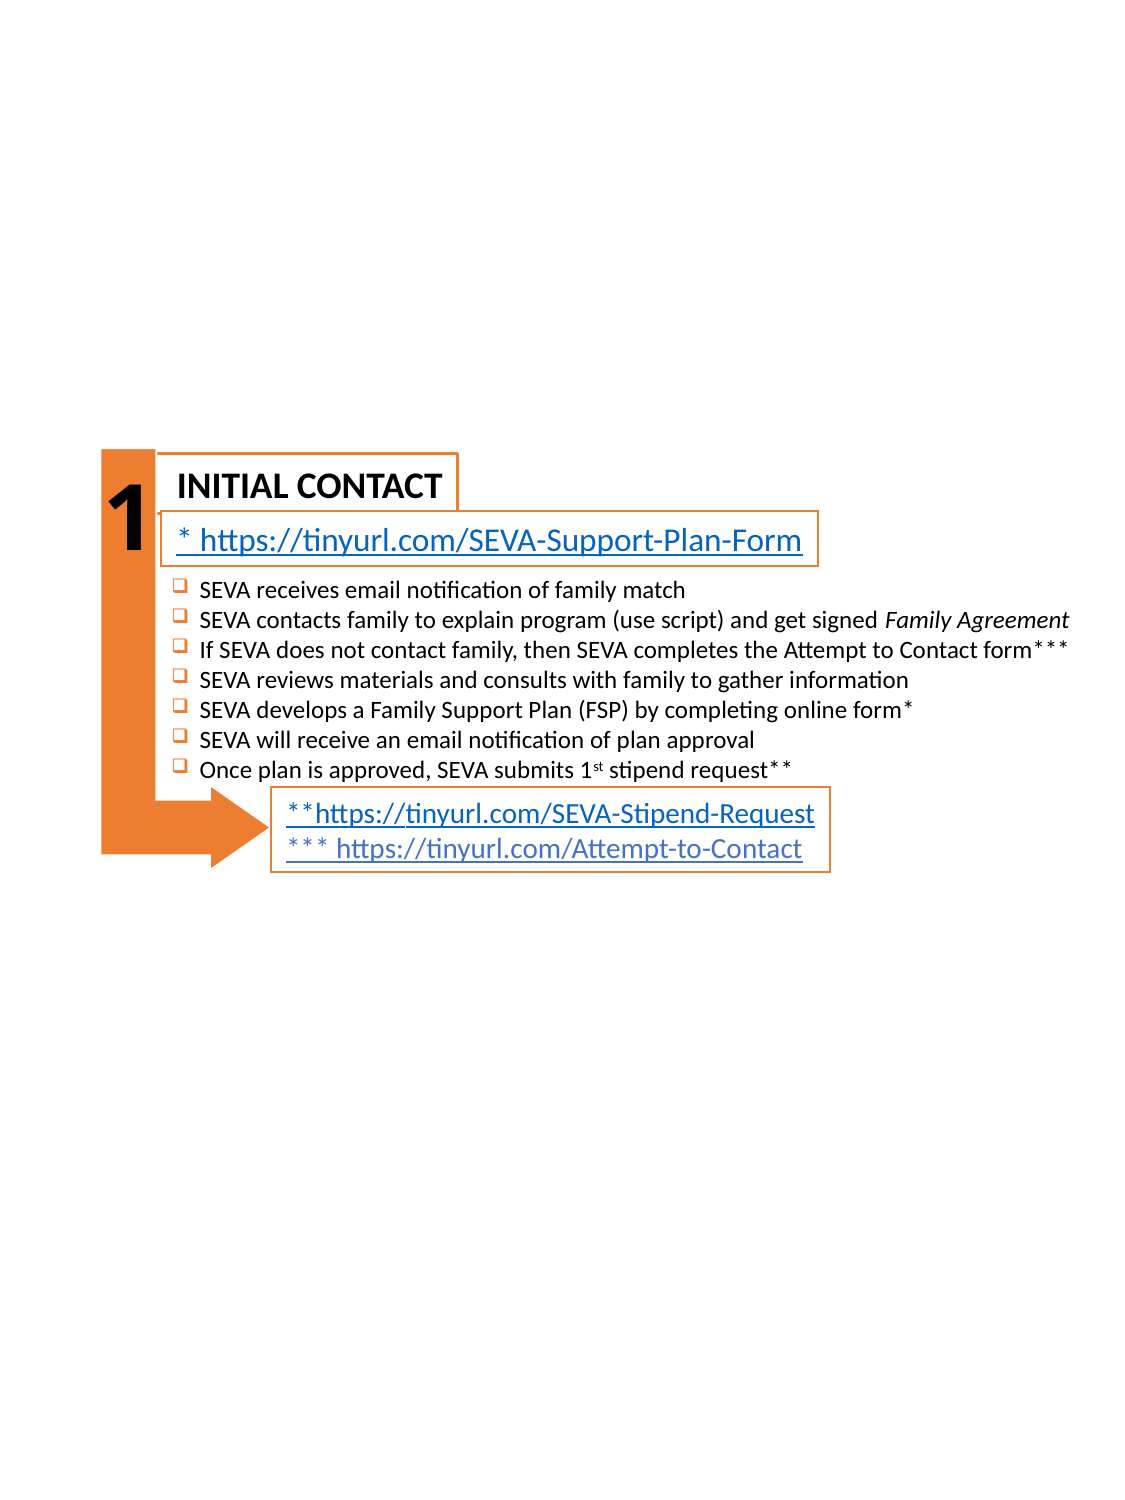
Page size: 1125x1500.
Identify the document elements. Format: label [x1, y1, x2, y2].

text_box [84, 448, 1097, 874]
